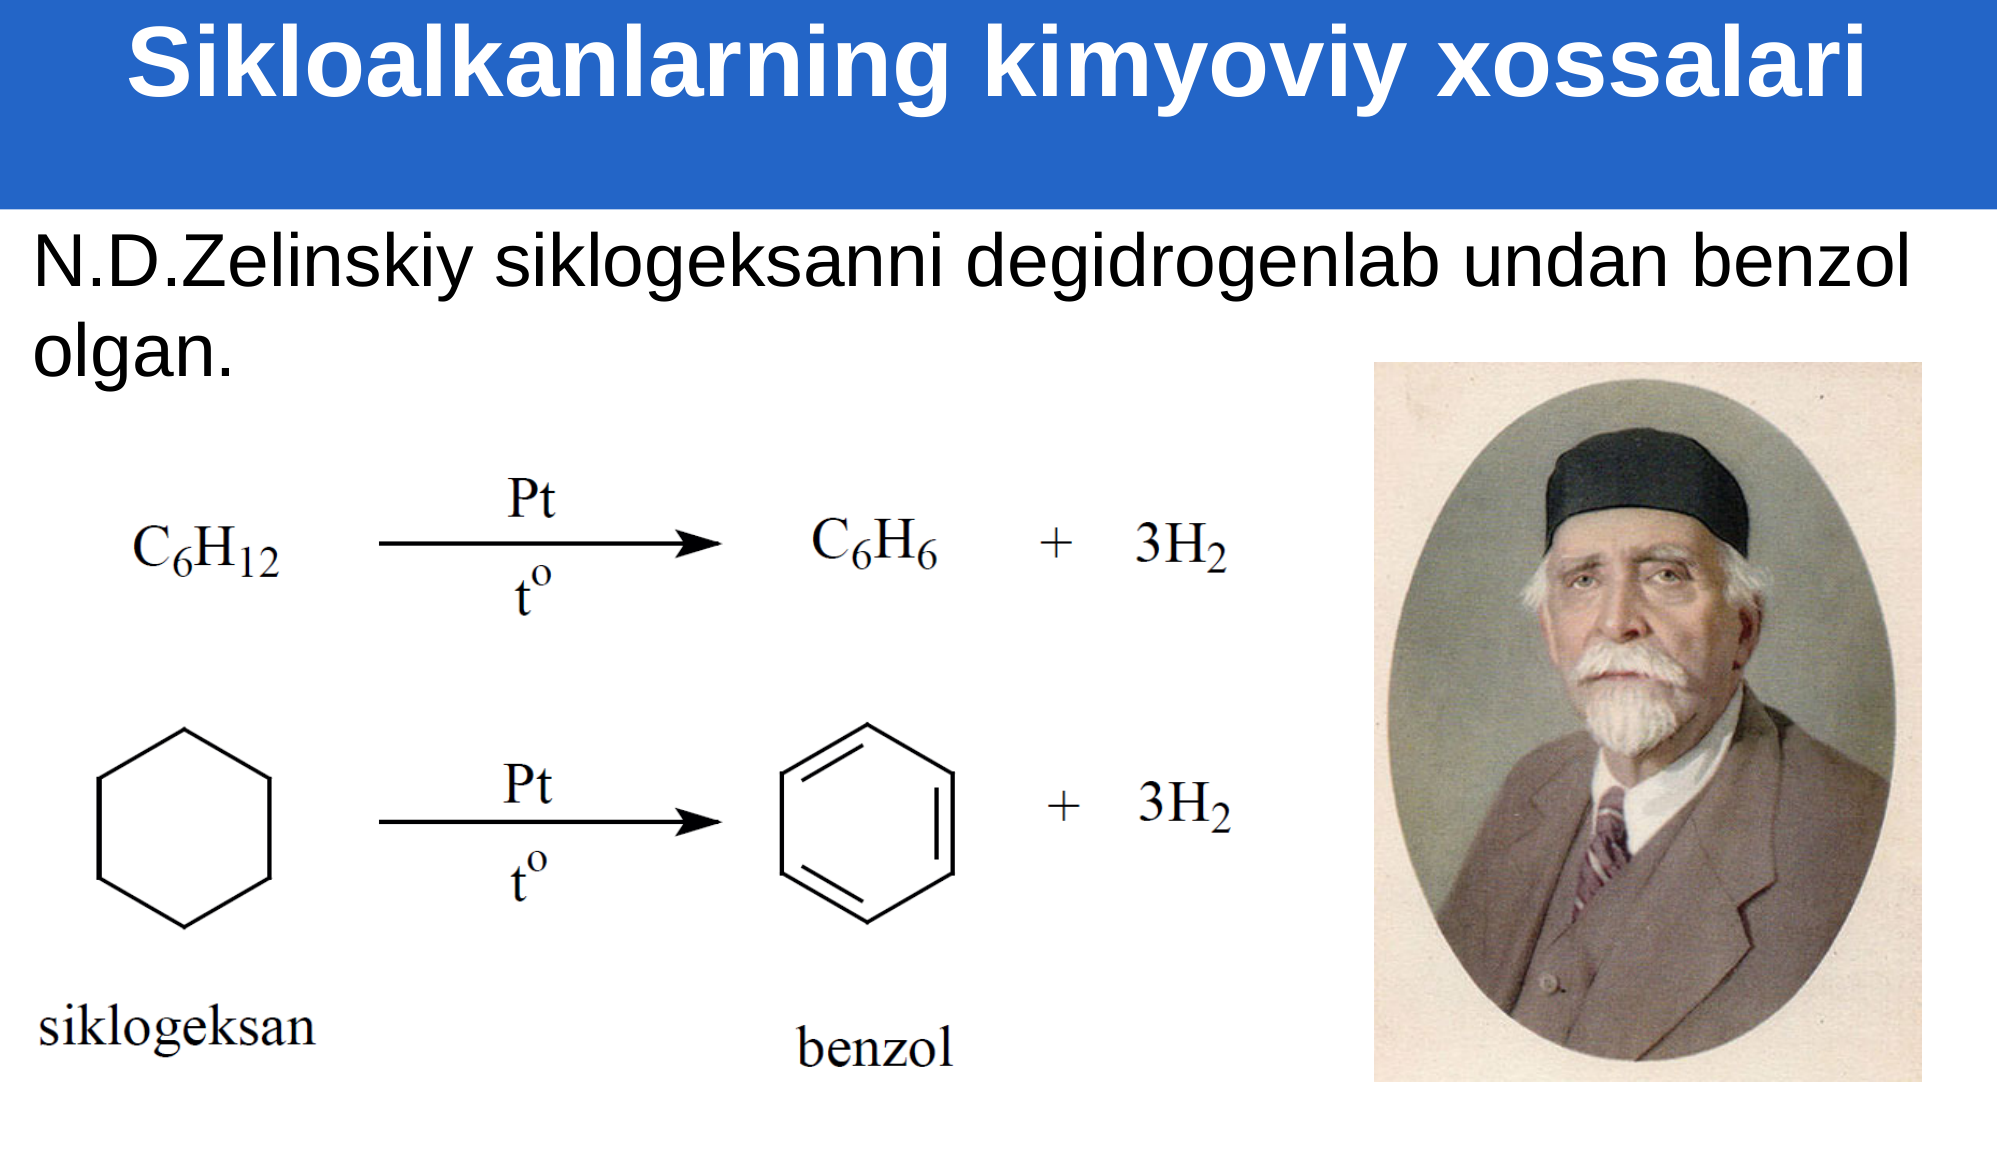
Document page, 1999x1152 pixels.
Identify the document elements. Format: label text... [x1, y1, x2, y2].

text_box Sikloalkanlarning kimyoviy xossalari [0, 0, 1997, 210]
picture [17, 463, 1246, 1082]
picture [1374, 362, 1922, 1082]
text_box N.D.Zelinskiy siklogeksanni degidrogenlab undan benzol olgan. [17, 204, 1980, 400]
